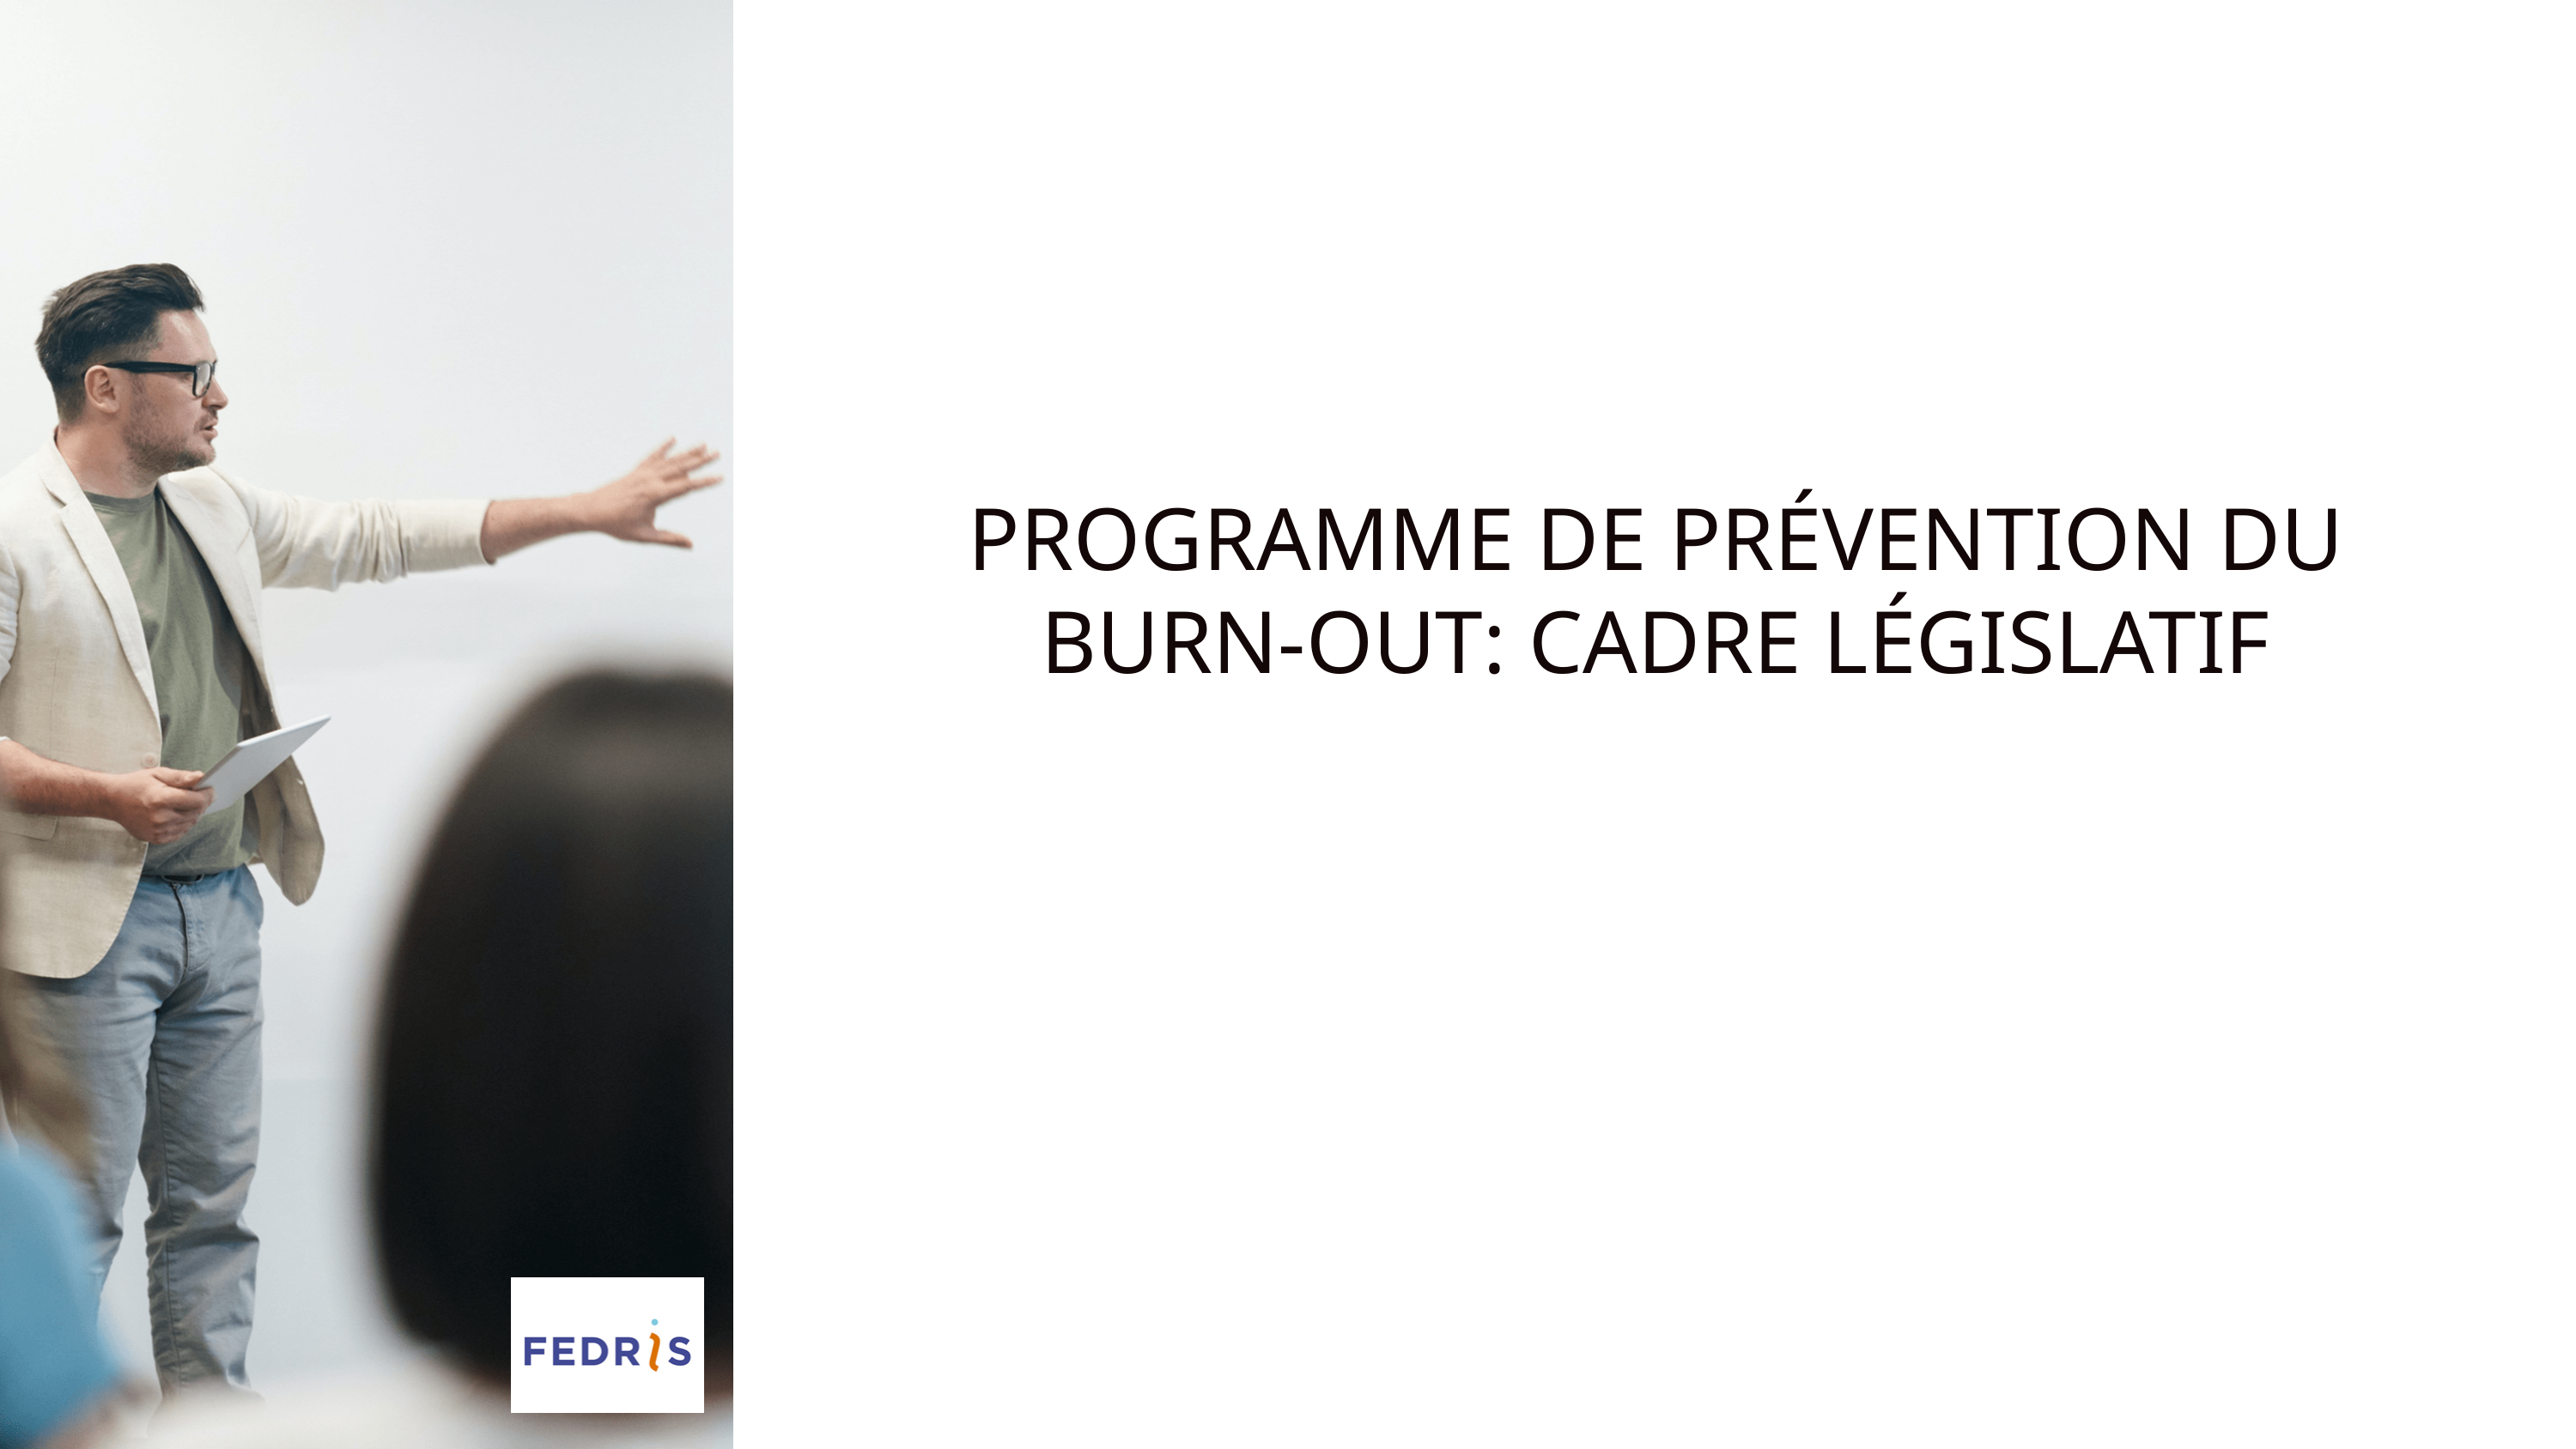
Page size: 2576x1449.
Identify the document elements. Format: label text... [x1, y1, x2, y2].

text_box Programme De prévention du burn-out: cadre législatif [849, 478, 2464, 607]
picture [0, 0, 733, 1449]
